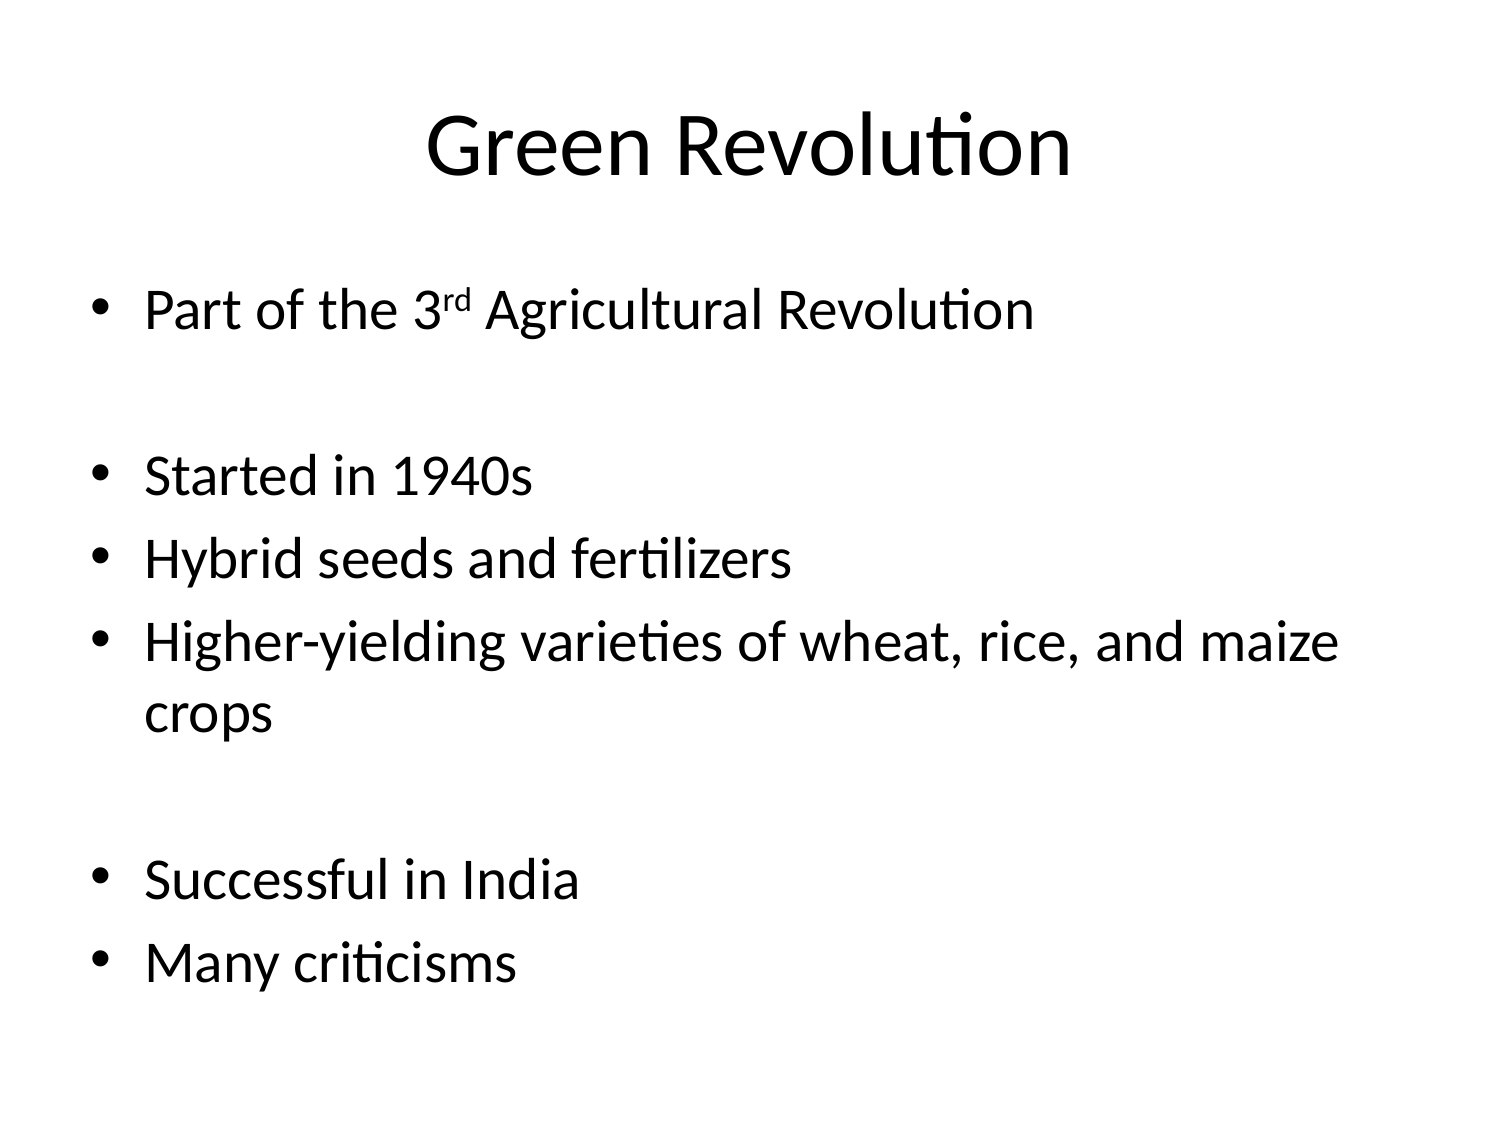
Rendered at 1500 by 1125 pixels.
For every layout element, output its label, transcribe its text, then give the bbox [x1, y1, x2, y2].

list Part of the 3rd Agricultural Revolution Started in 1940s Hybrid seeds and fertilizers Higher-yielding varieties of wheat, rice, and maize crops Successful in India Many criticisms [75, 262, 1425, 1005]
title Green Revolution [75, 45, 1425, 233]
